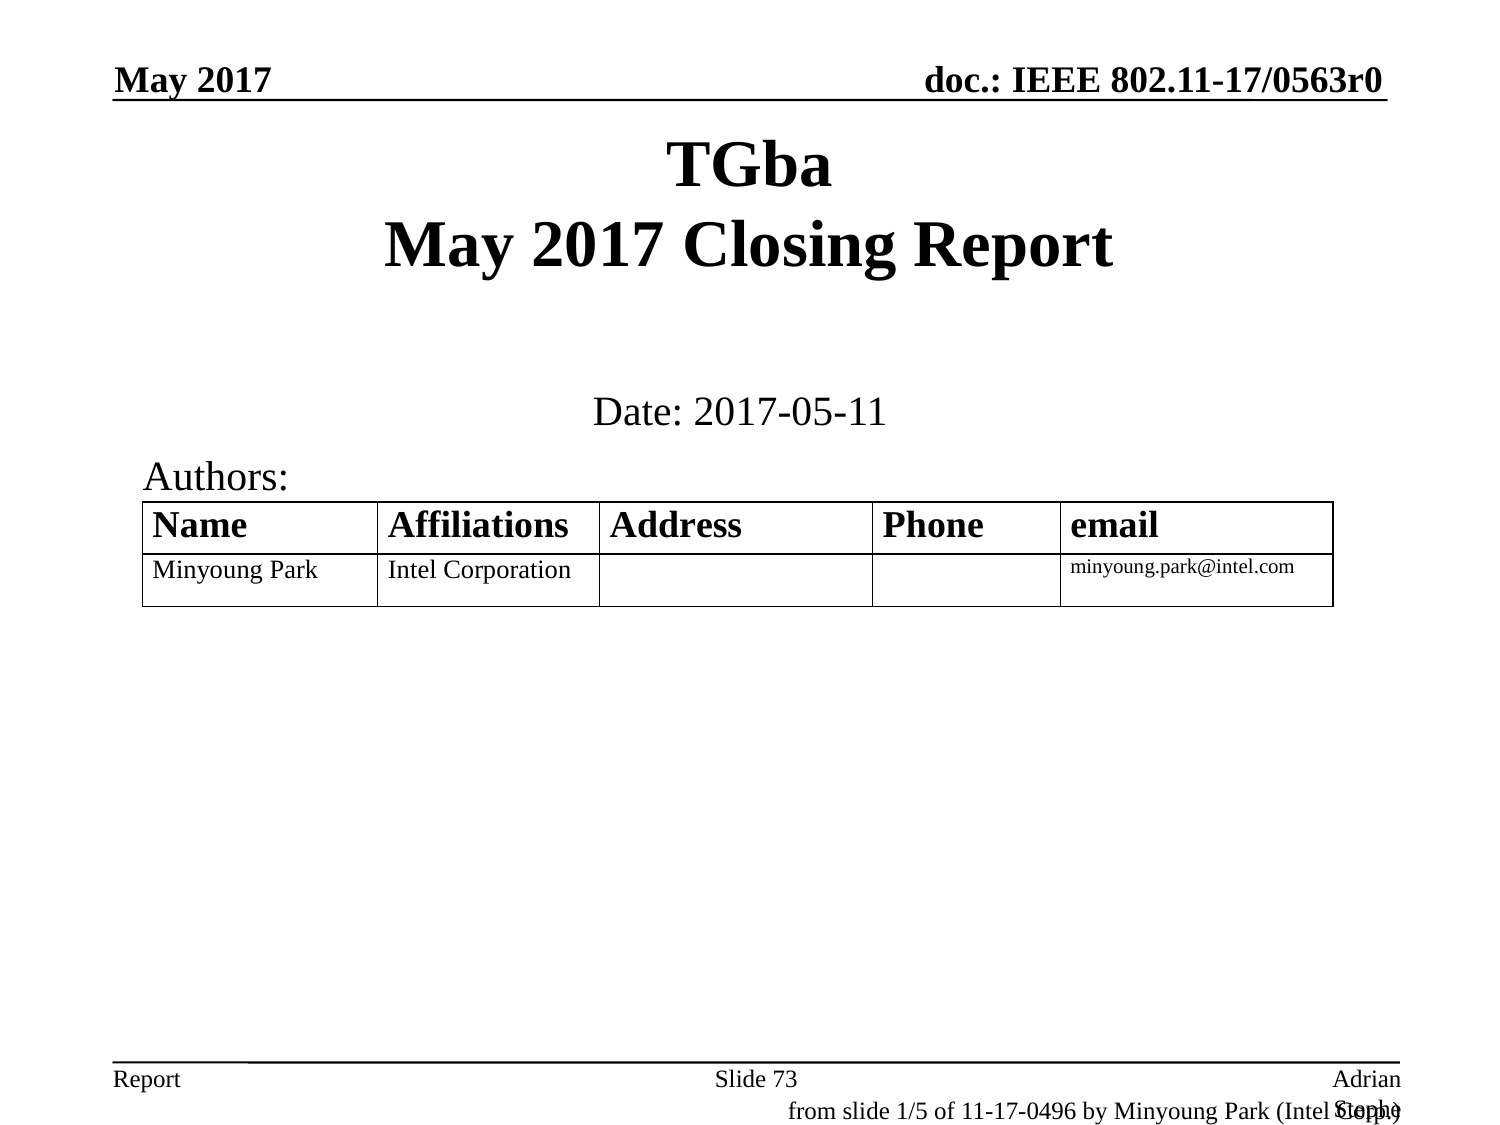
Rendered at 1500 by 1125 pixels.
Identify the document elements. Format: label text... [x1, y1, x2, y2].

text_box Date: 2017-05-11 [102, 376, 1378, 442]
text_box Authors: [127, 441, 366, 500]
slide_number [114, 54, 374, 101]
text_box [127, 501, 1360, 951]
footer Adrian Stephens, Intel Corporation [1324, 1061, 1402, 1087]
slide_number Slide 73 [711, 1061, 801, 1087]
title TGba May 2017 Closing Report [112, 112, 1388, 288]
text_box from slide 1/5 of 11-17-0496 by Minyoung Park (Intel Corp.) [343, 1087, 1417, 1125]
